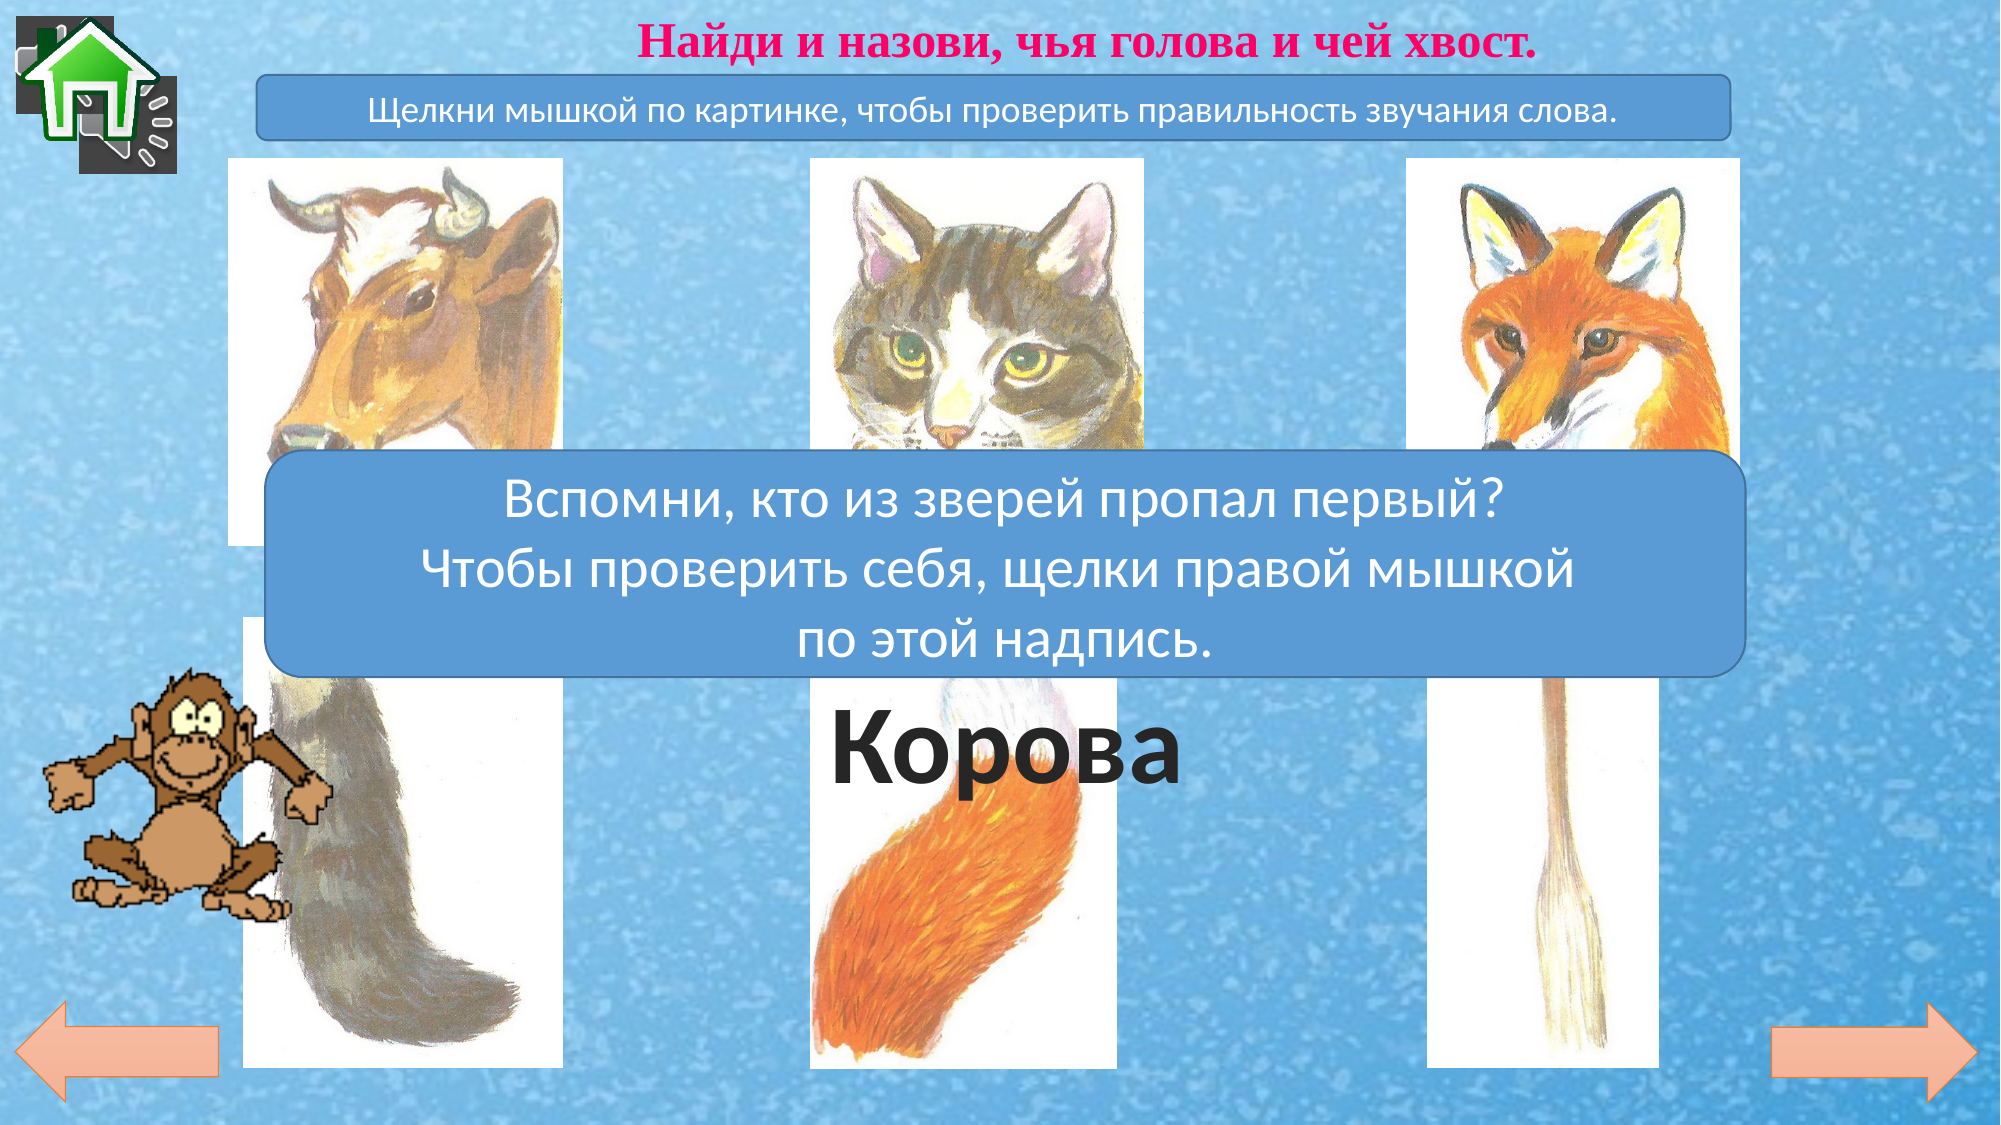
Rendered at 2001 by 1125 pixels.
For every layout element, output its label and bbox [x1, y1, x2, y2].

picture [0, 0, 2000, 1125]
text_box [78, 74, 179, 175]
